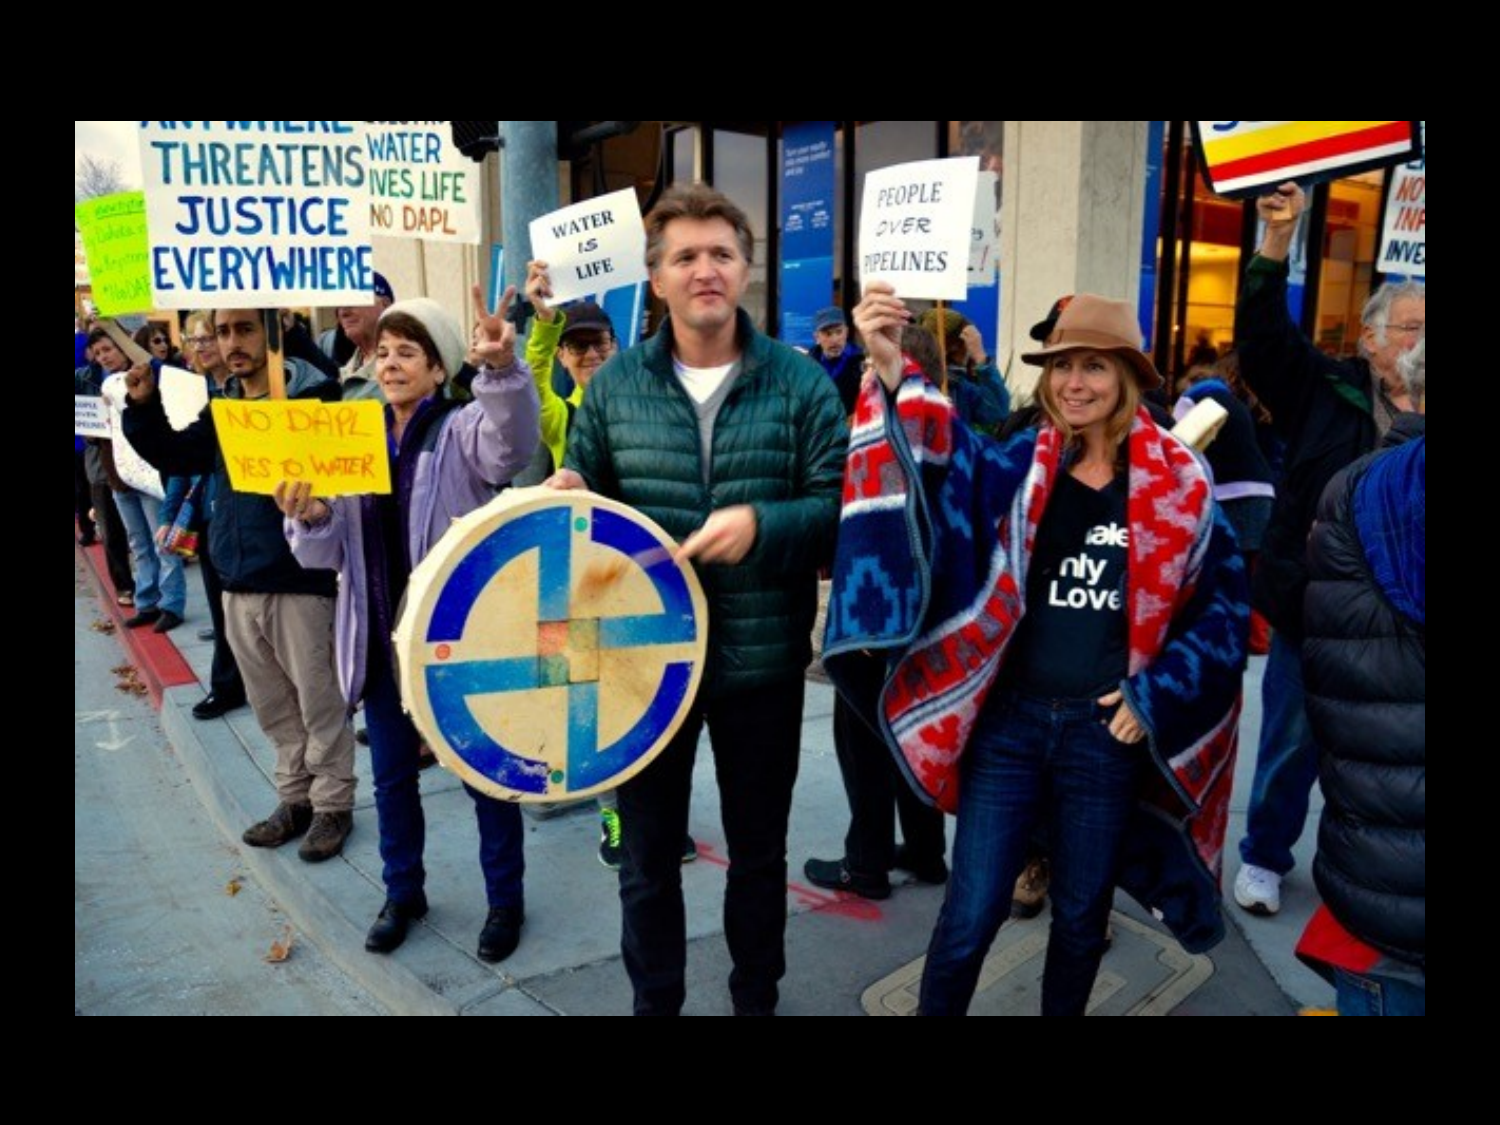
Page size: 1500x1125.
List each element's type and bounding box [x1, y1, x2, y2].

picture [74, 120, 1426, 1016]
